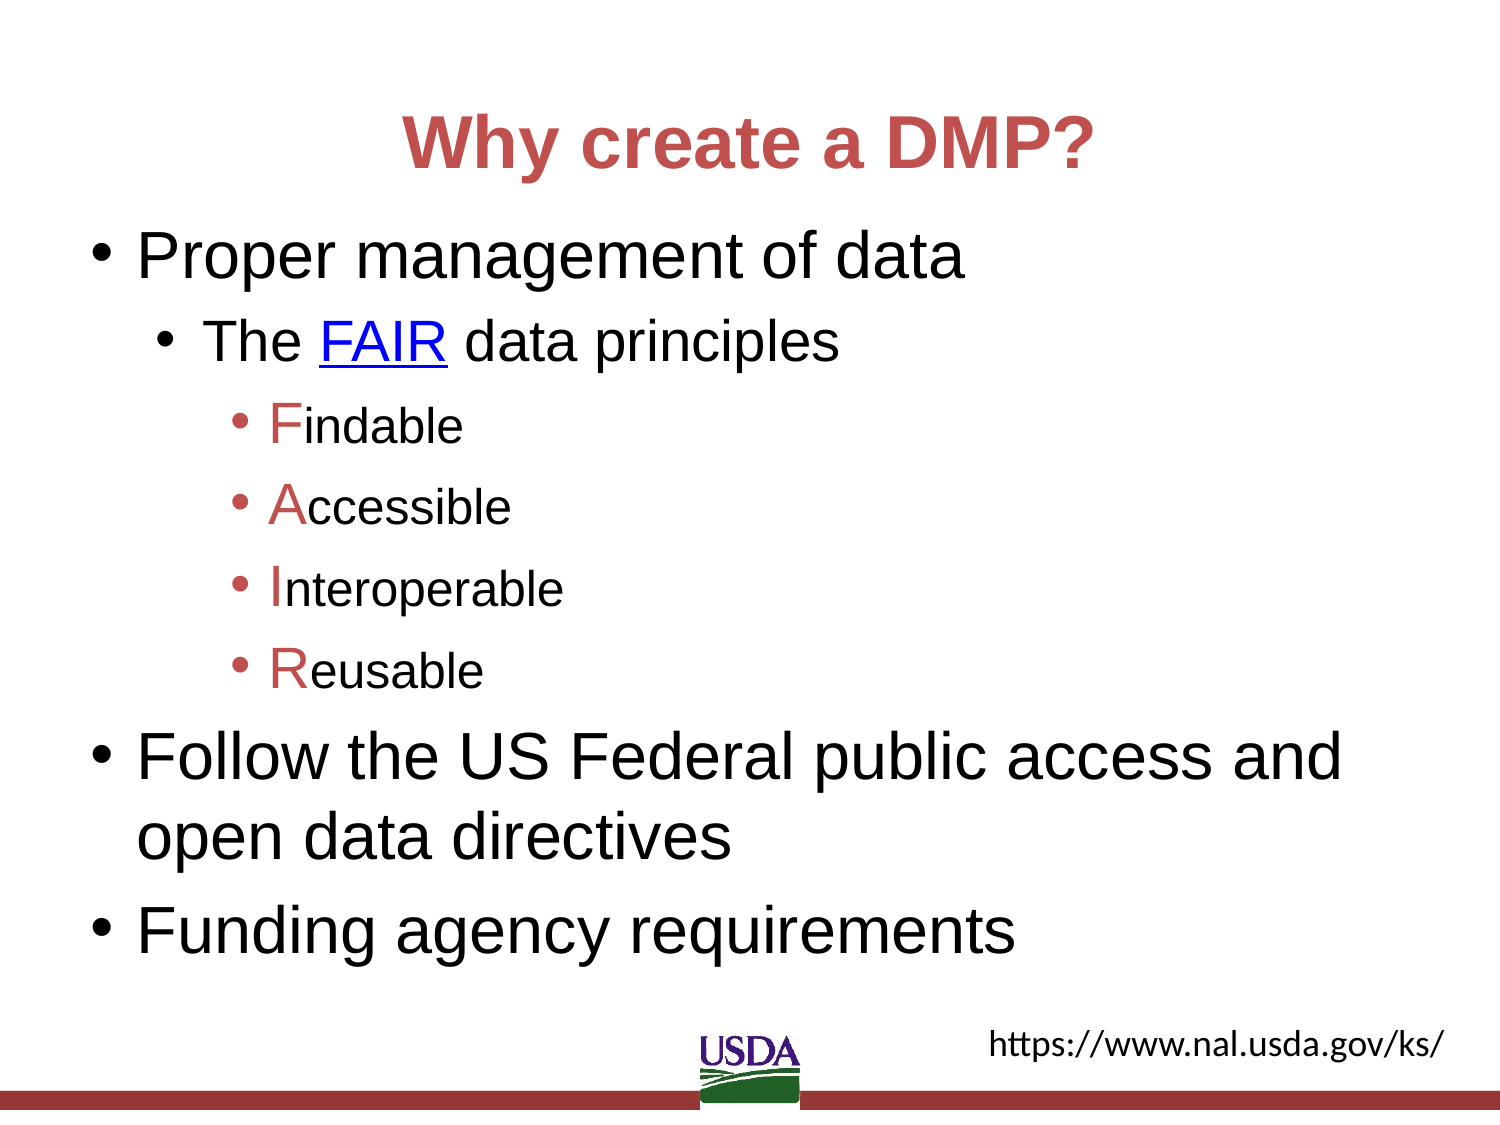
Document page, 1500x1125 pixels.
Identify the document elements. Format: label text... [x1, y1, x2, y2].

title Why create a DMP? [75, 45, 1425, 233]
list Proper management of data The FAIR data principles Findable Accessible Interoperable Reusable Follow the US Federal public access and open data directives Funding agency requirements [75, 233, 1425, 947]
footer https://www.nal.usda.gov/ks/ [963, 1011, 1470, 1072]
picture [699, 1034, 801, 1104]
